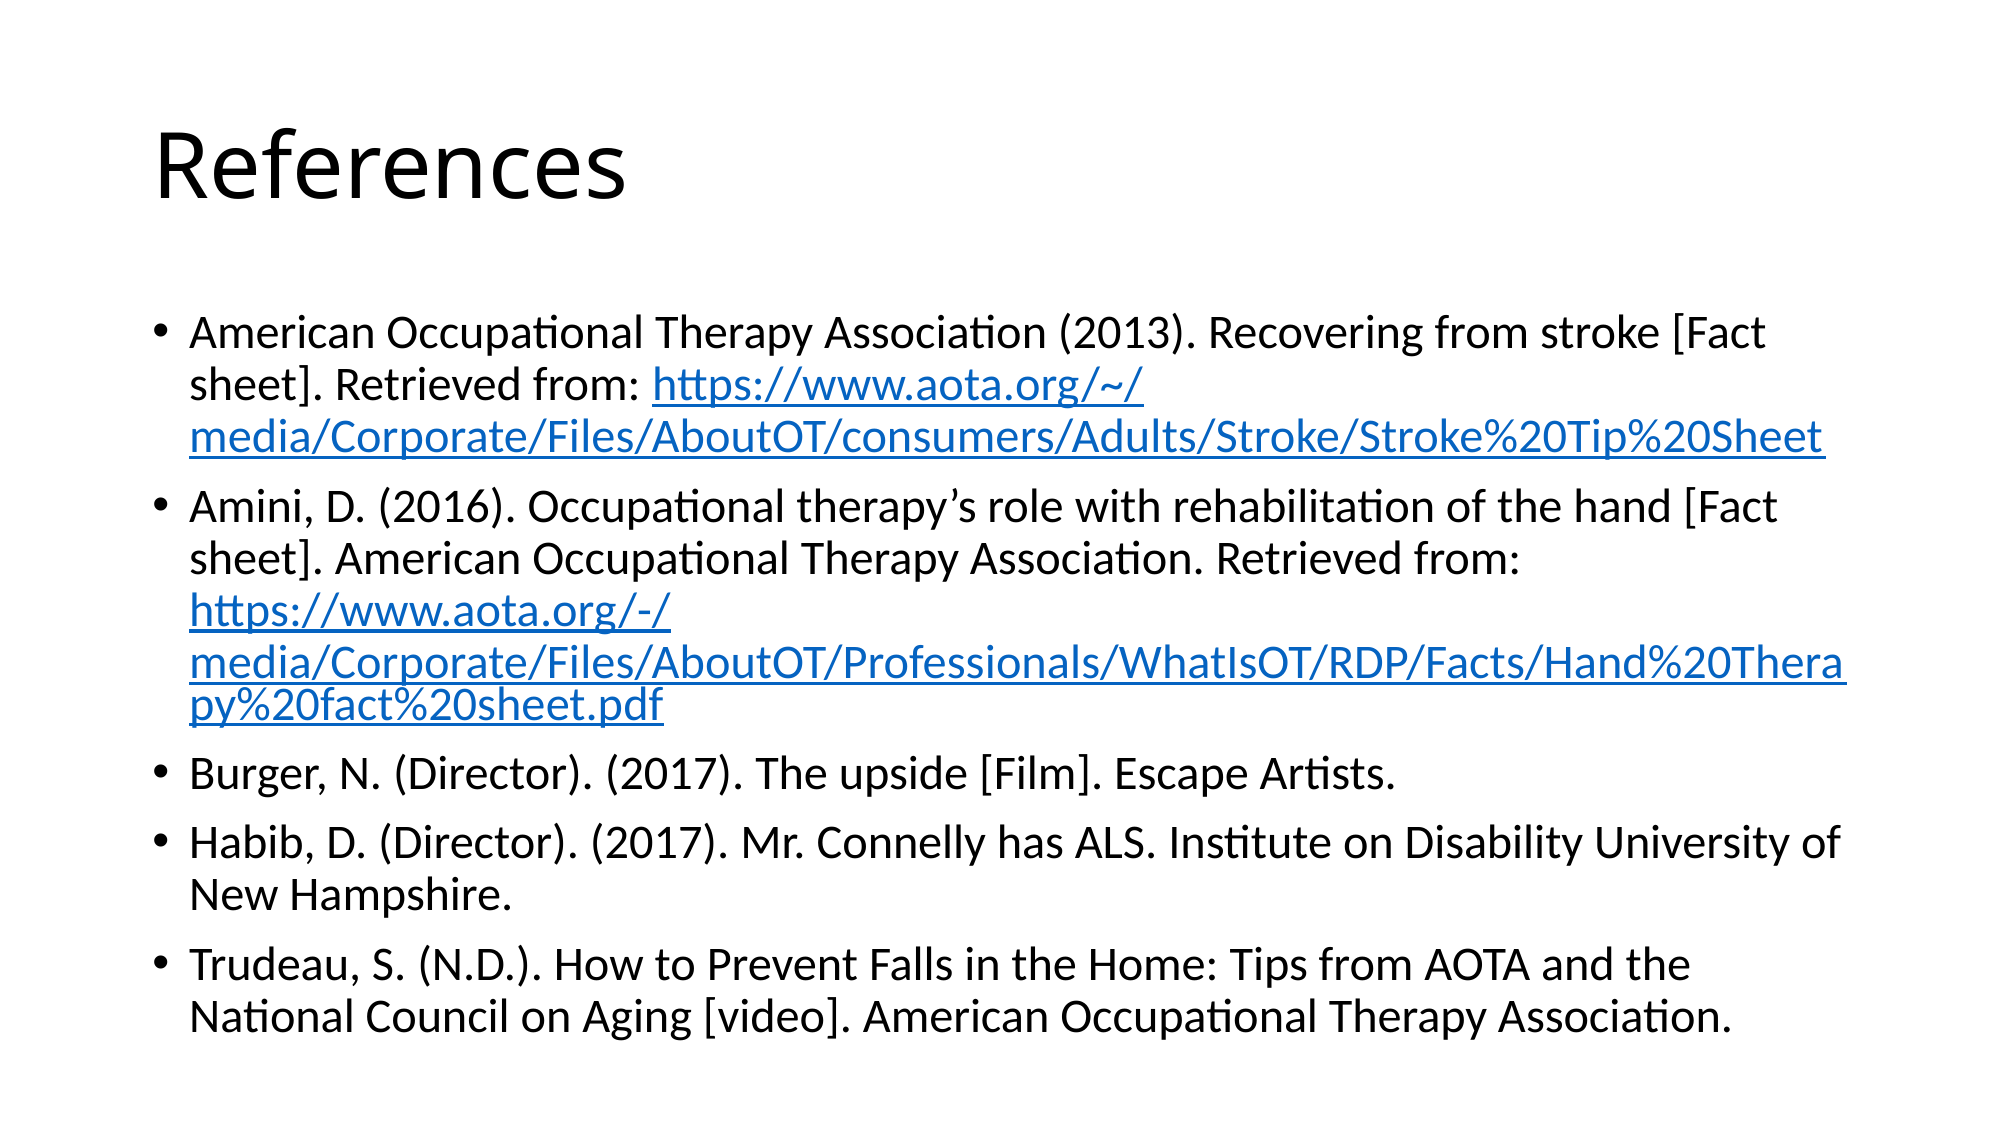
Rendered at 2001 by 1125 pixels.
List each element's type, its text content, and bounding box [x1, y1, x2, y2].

list American Occupational Therapy Association (2013). Recovering from stroke [Fact sheet]. Retrieved from: https://www.aota.org/~/media/Corporate/Files/AboutOT/consumers/Adults/Stroke/Stroke%20Tip%20Sheet Amini, D. (2016). Occupational therapy’s role with rehabilitation of the hand [Fact sheet]. American Occupational Therapy Association. Retrieved from: https://www.aota.org/-/media/Corporate/Files/AboutOT/Professionals/WhatIsOT/RDP/Facts/Hand%20Therapy%20fact%20sheet.pdf Burger, N. (Director). (2017). The upside [Film]. Escape Artists. Habib, D. (Director). (2017). Mr. Connelly has ALS. Institute on Disability University of New Hampshire. Trudeau, S. (N.D.). How to Prevent Falls in the Home: Tips from AOTA and the National Council on Aging [video]. American Occupational Therapy Association. [137, 299, 1863, 1014]
title References [137, 59, 1863, 278]
